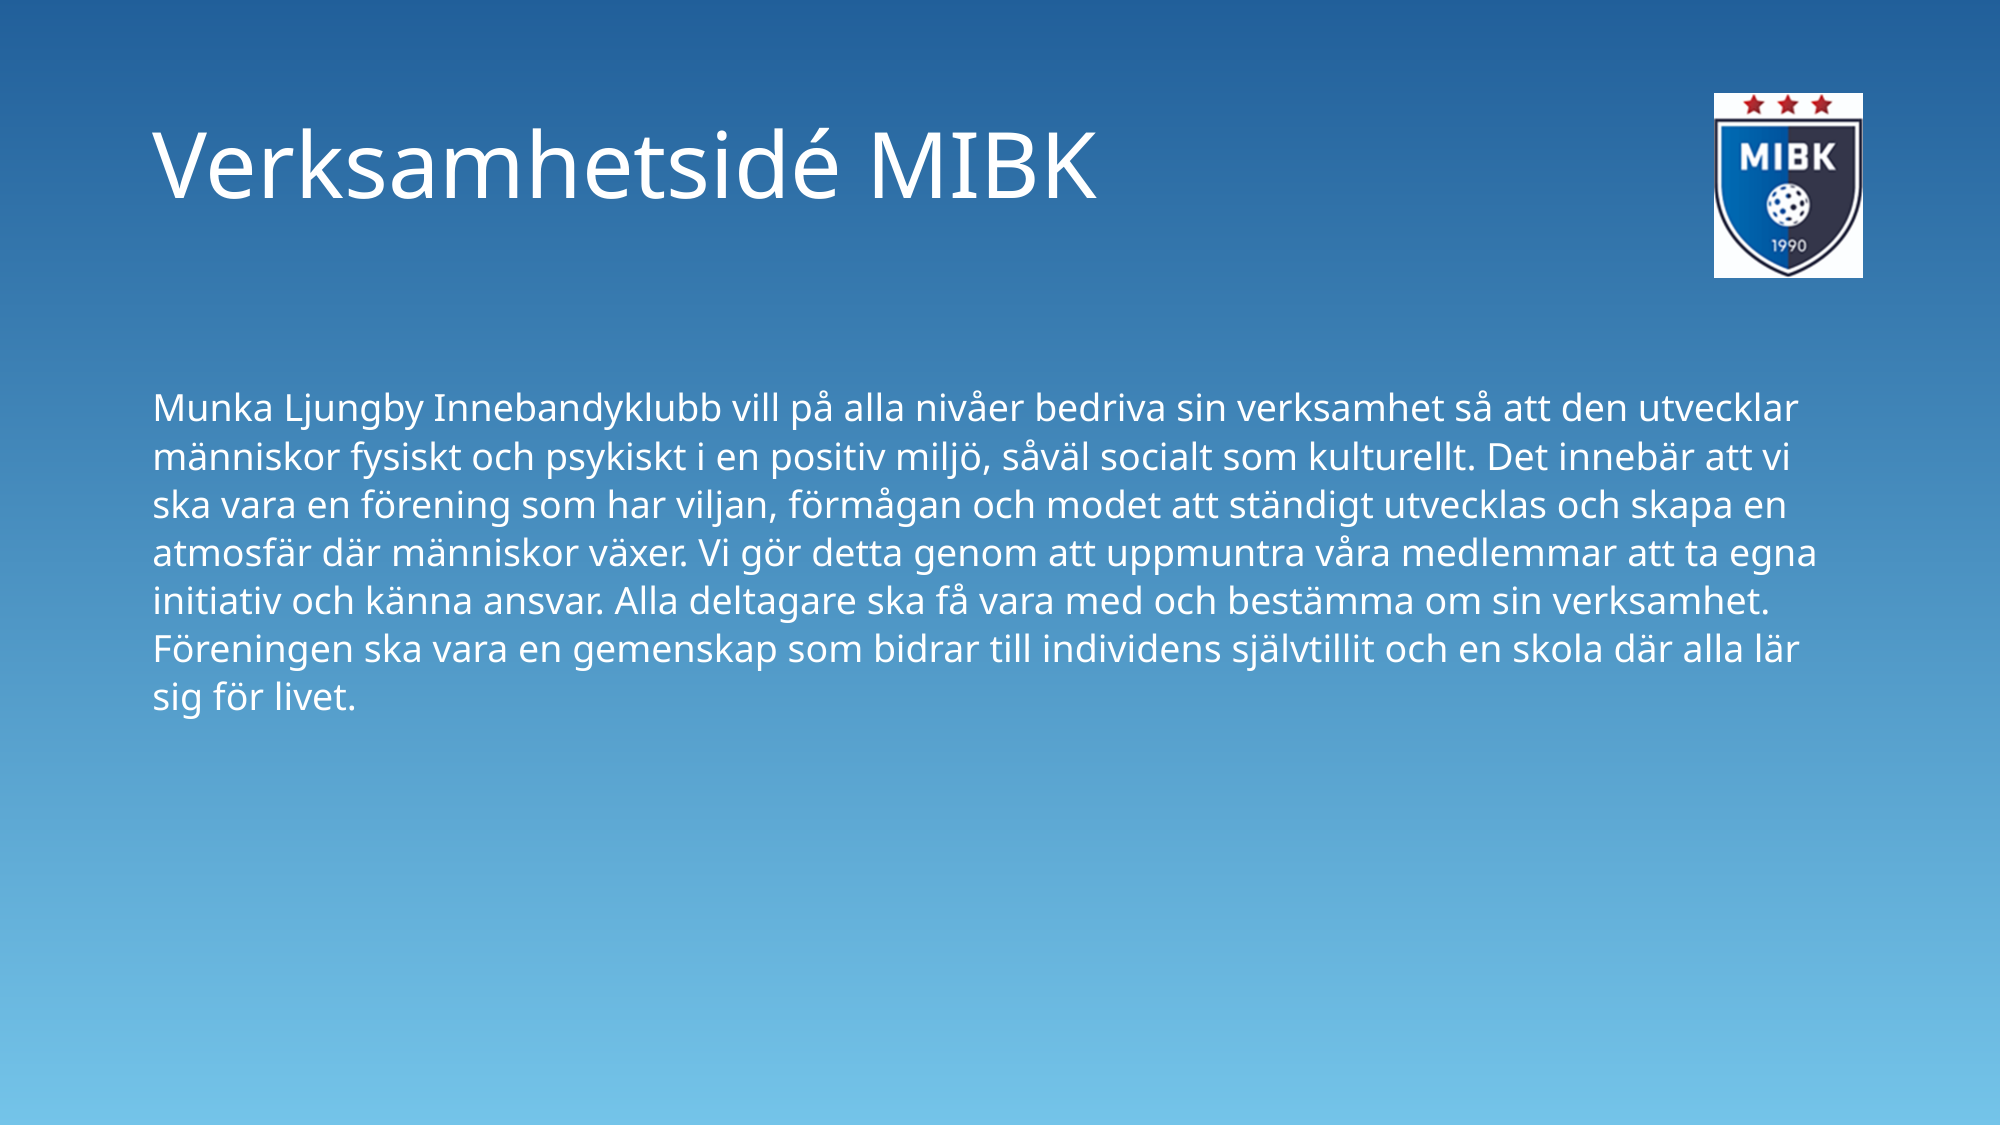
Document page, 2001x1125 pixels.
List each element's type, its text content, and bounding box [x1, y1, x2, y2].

picture [1713, 92, 1863, 278]
list Munka Ljungby Innebandyklubb vill på alla nivåer bedriva sin verksamhet så att den utvecklar människor fysiskt och psykiskt i en positiv miljö, såväl socialt som kulturellt. Det innebär att vi ska vara en förening som har viljan, förmågan och modet att ständigt utvecklas och skapa en atmosfär där människor växer. Vi gör detta genom att uppmuntra våra medlemmar att ta egna initiativ och känna ansvar. Alla deltagare ska få vara med och bestämma om sin verksamhet. Föreningen ska vara en gemenskap som bidrar till individens självtillit och en skola där alla lär sig för livet. [137, 299, 1863, 1014]
title Verksamhetsidé MIBK [137, 59, 1863, 278]
